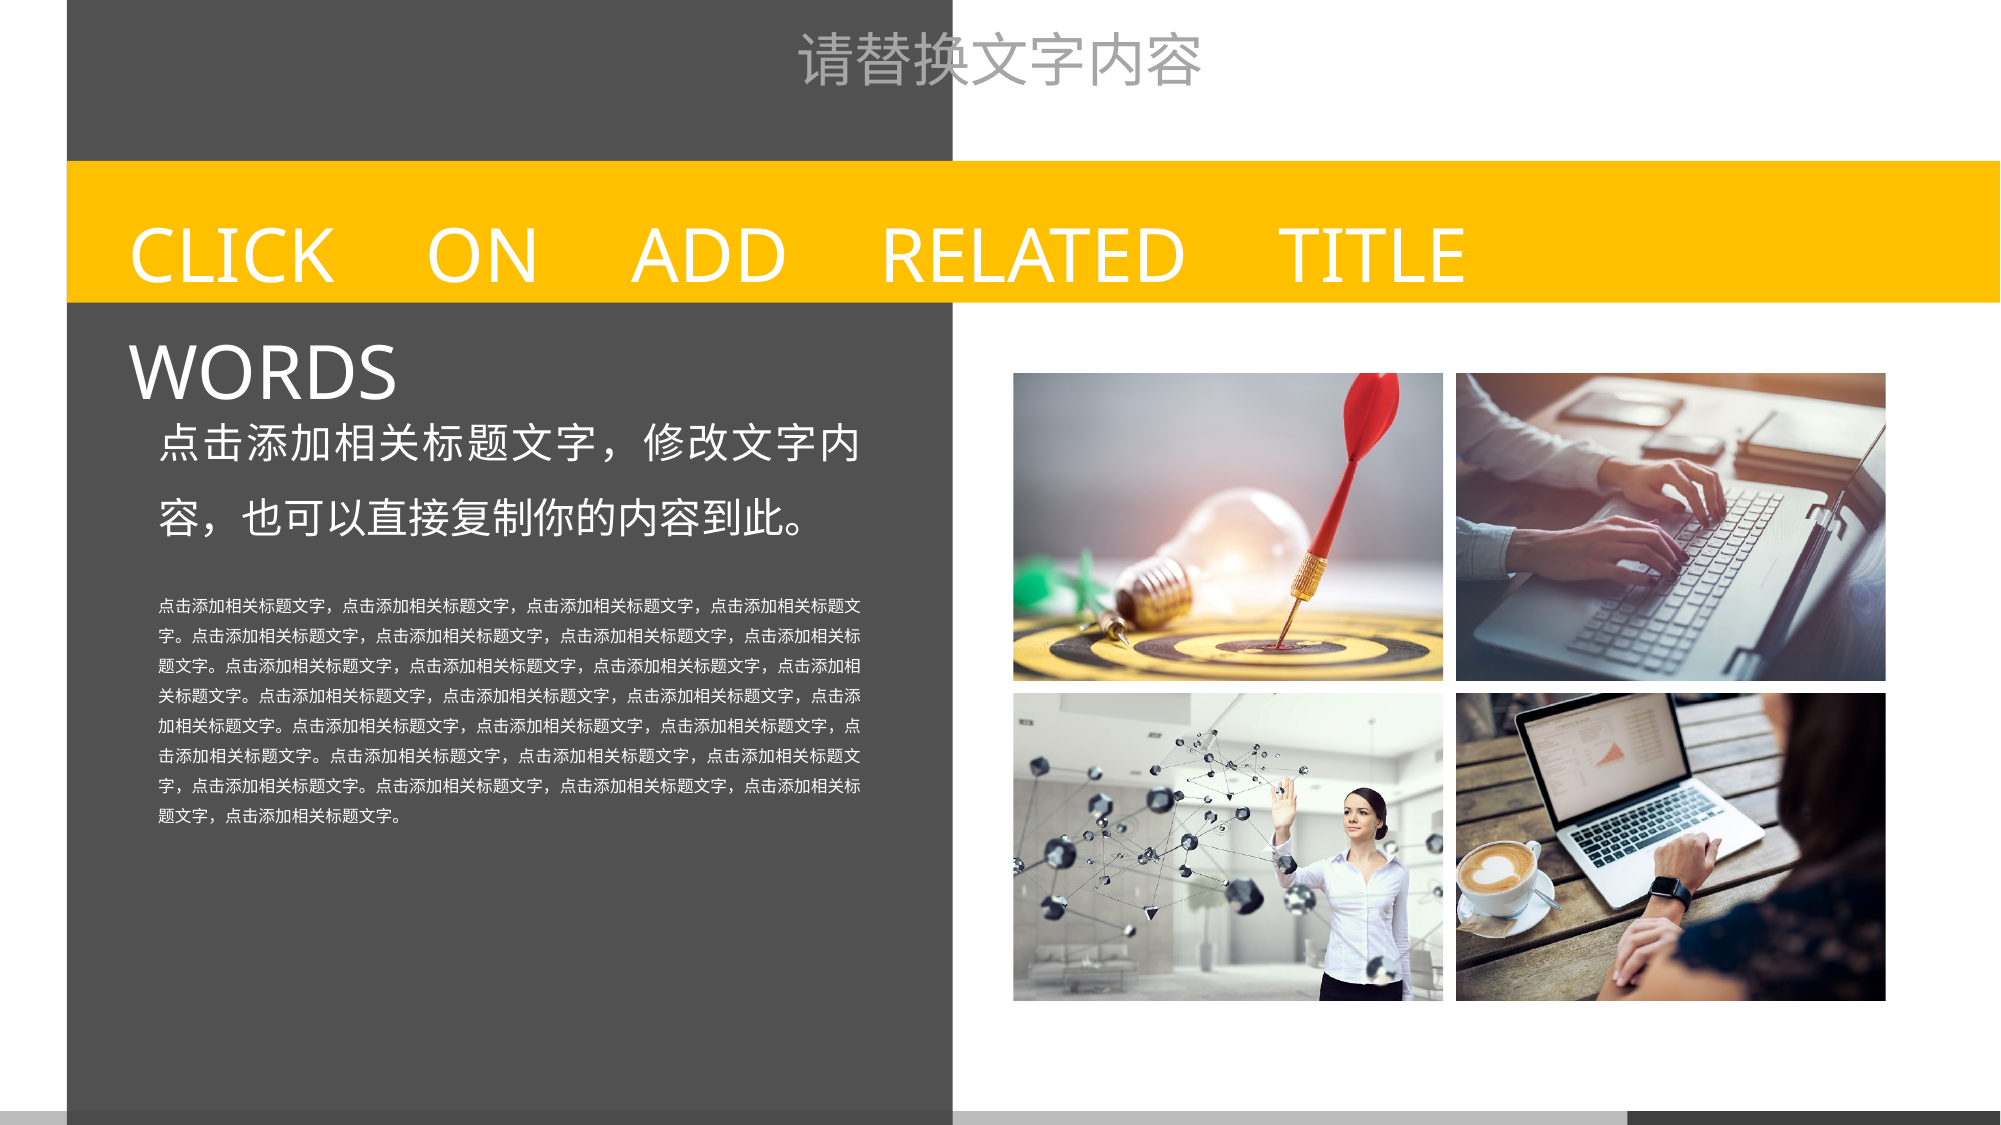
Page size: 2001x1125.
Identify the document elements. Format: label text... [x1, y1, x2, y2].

text_box [66, 0, 954, 160]
text_box [1455, 692, 1887, 1002]
text_box [66, 304, 954, 1125]
text_box [1012, 423, 1444, 682]
text_box [66, 160, 2000, 304]
text_box [1455, 372, 1887, 682]
text_box [1012, 692, 1444, 1002]
text_box 点击添加相关标题文字，修改文字内容，也可以直接复制你的内容到此。 点击添加相关标题文字，点击添加相关标题文字，点击添加相关标题文字，点击添加相关标题文字。点击添加相关标题文字，点击添加相关标题文字，点击添加相关标题文字，点击添加相关标题文字。点击添加相关标题文字，点击添加相关标题文字，点击添加相关标题文字，点击添加相关标题文字。点击添加相关标题文字，点击添加相关标题文字，点击添加相关标题文字，点击添加相关标题文字。点击添加相关标题文字，点击添加相关标题文字，点击添加相关标题文字，点击添加相关标题文字。点击添加相关标题文字，点击添加相关标题文字，点击添加相关标题文字，点击添加相关标题文字。点击添加相关标题文字，点击添加相关标题文字，点击添加相关标题文字，点击添加相关标题文字。 [143, 383, 877, 834]
text_box CLICK ON ADD RELATED TITLE WORDS [114, 173, 1485, 423]
text_box 请替换文字内容 [765, 2, 1235, 94]
